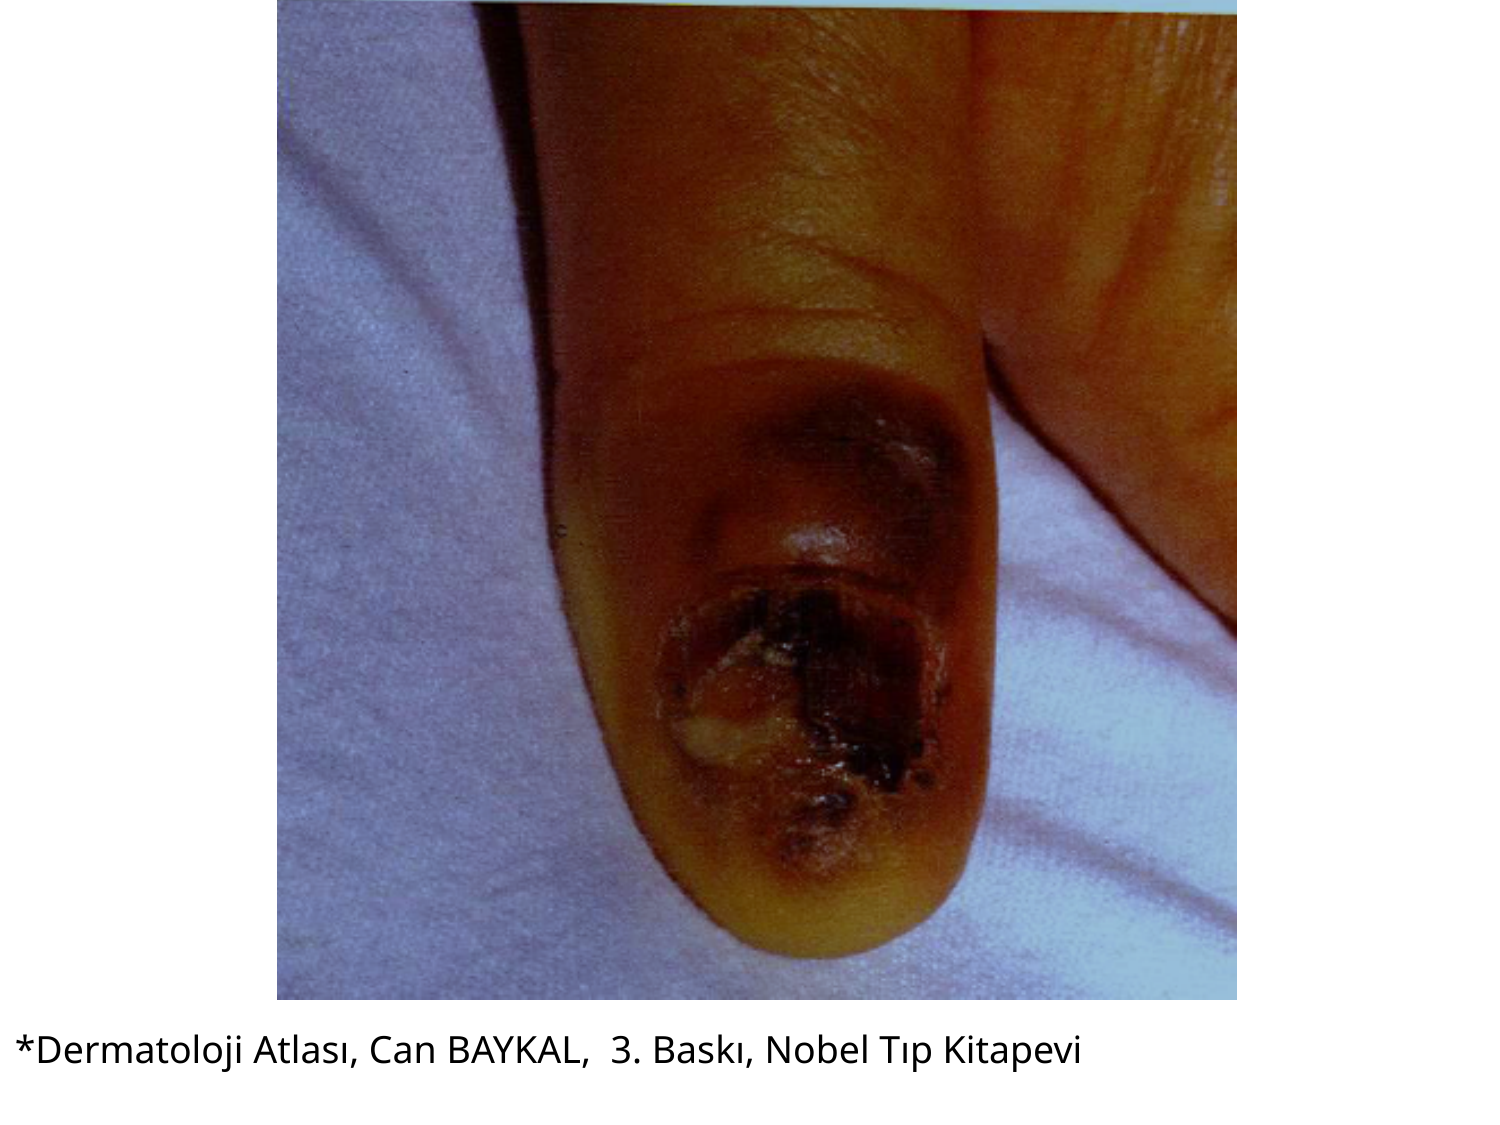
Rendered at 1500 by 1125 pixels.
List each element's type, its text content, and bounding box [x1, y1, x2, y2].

text_box *Dermatoloji Atlası, Can BAYKAL, 3. Baskı, Nobel Tıp Kitapevi [0, 1018, 1128, 1079]
picture [277, 0, 1237, 1000]
